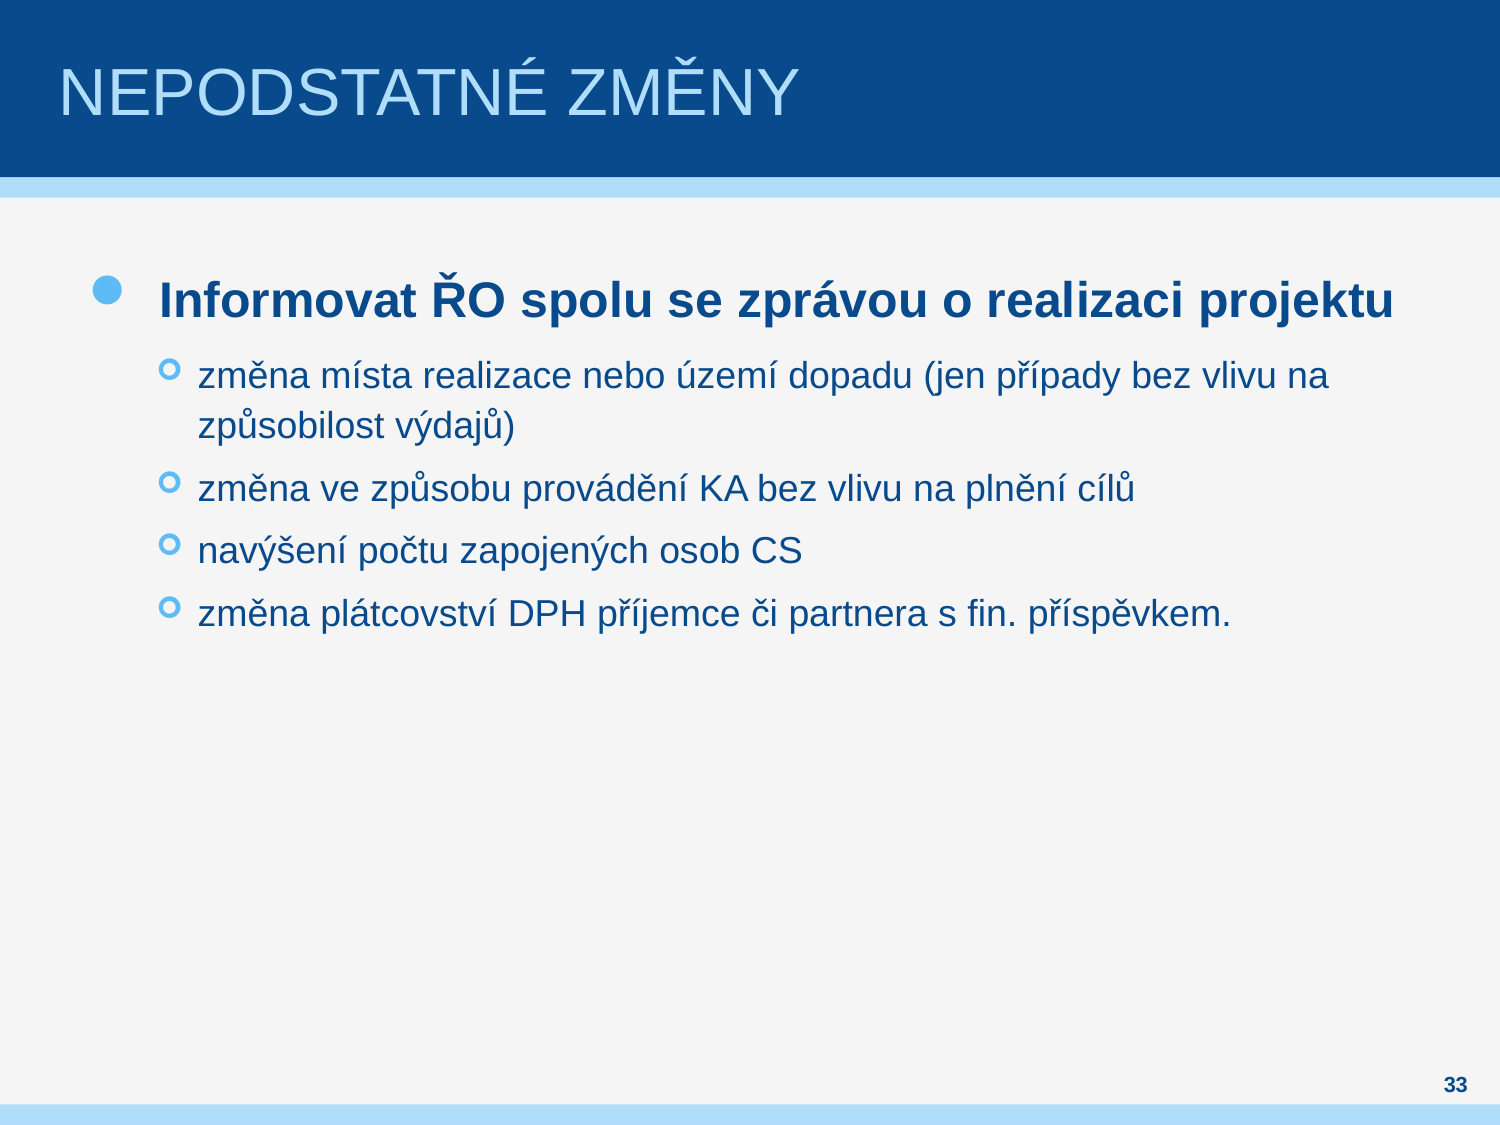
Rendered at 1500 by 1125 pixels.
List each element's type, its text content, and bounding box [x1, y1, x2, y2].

slide_number 33 [1417, 1068, 1495, 1099]
list Informovat ŘO spolu se zprávou o realizaci projektu změna místa realizace nebo území dopadu (jen případy bez vlivu na způsobilost výdajů) změna ve způsobu provádění KA bez vlivu na plnění cílů navýšení počtu zapojených osob CS změna plátcovství DPH příjemce či partnera s fin. příspěvkem. [88, 267, 1412, 1094]
title Nepodstatné změny [53, 0, 1435, 178]
